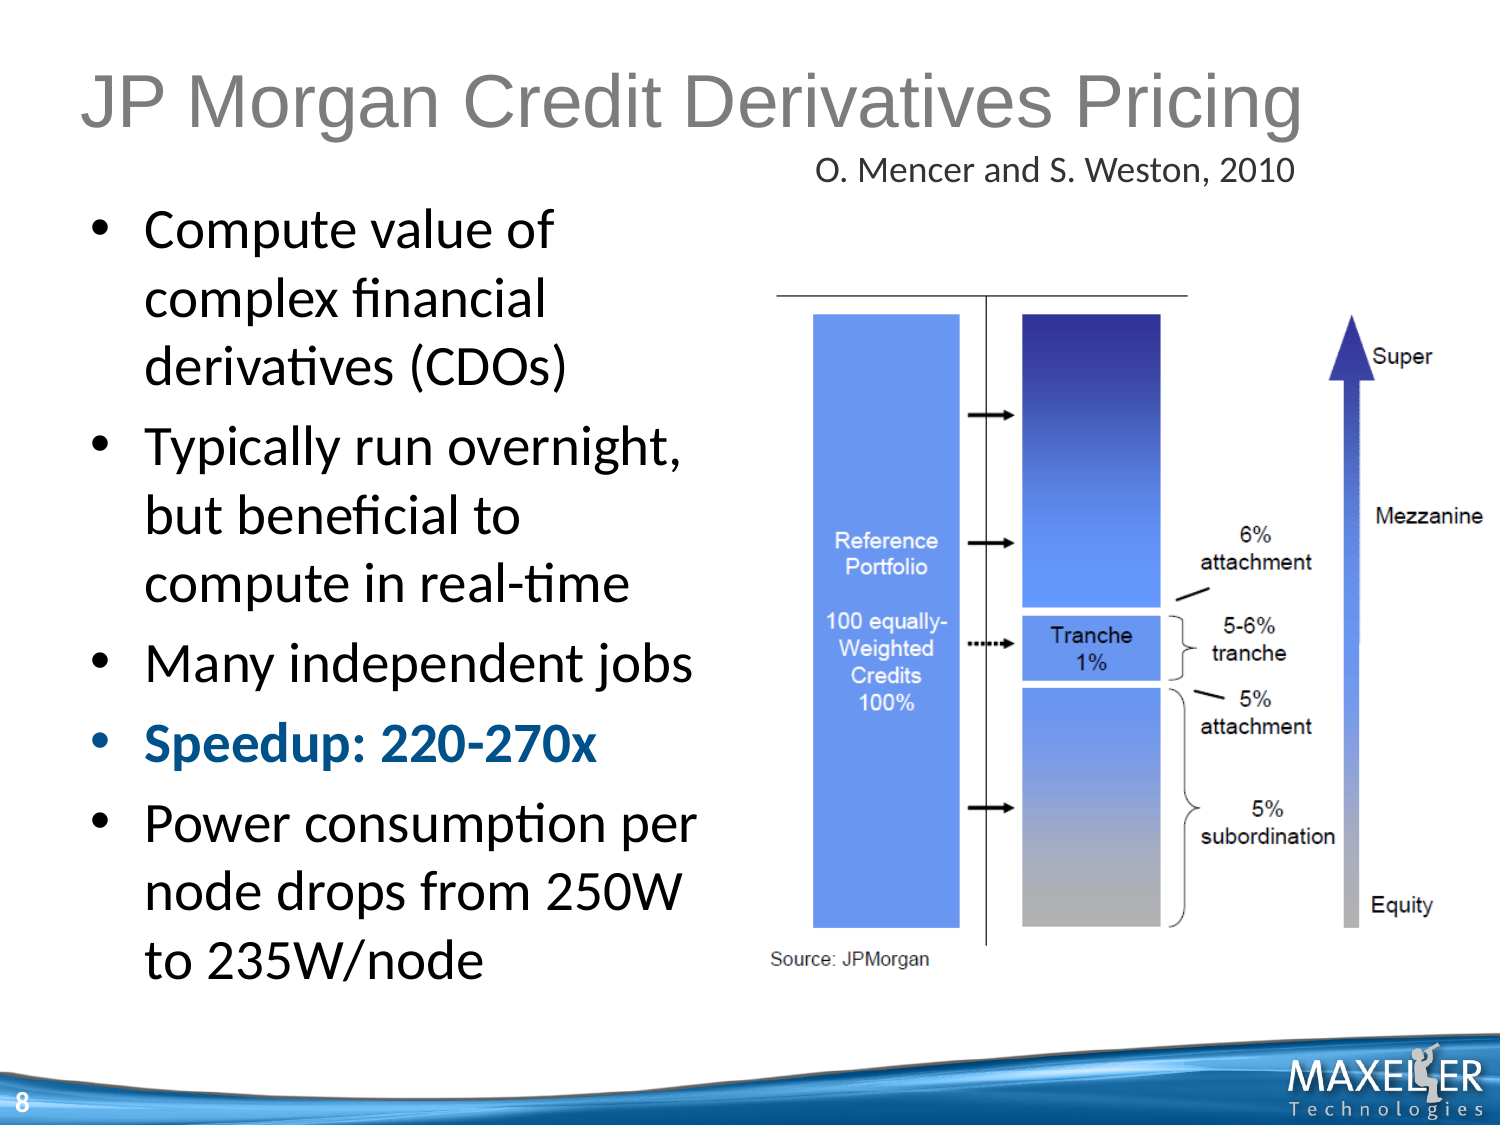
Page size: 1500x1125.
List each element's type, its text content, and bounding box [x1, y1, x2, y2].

title JP Morgan Credit Derivatives Pricing [64, 45, 1500, 209]
picture [0, 1023, 1500, 1125]
list Compute value of complex financial derivatives (CDOs) Typically run overnight, but beneficial to compute in real-time Many independent jobs Speedup: 220-270x Power consumption per node drops from 250W to 235W/node [75, 209, 739, 1005]
picture [766, 292, 1491, 976]
text_box O. Mencer and S. Weston, 2010 [799, 137, 1311, 197]
slide_number 8 [0, 1075, 350, 1125]
